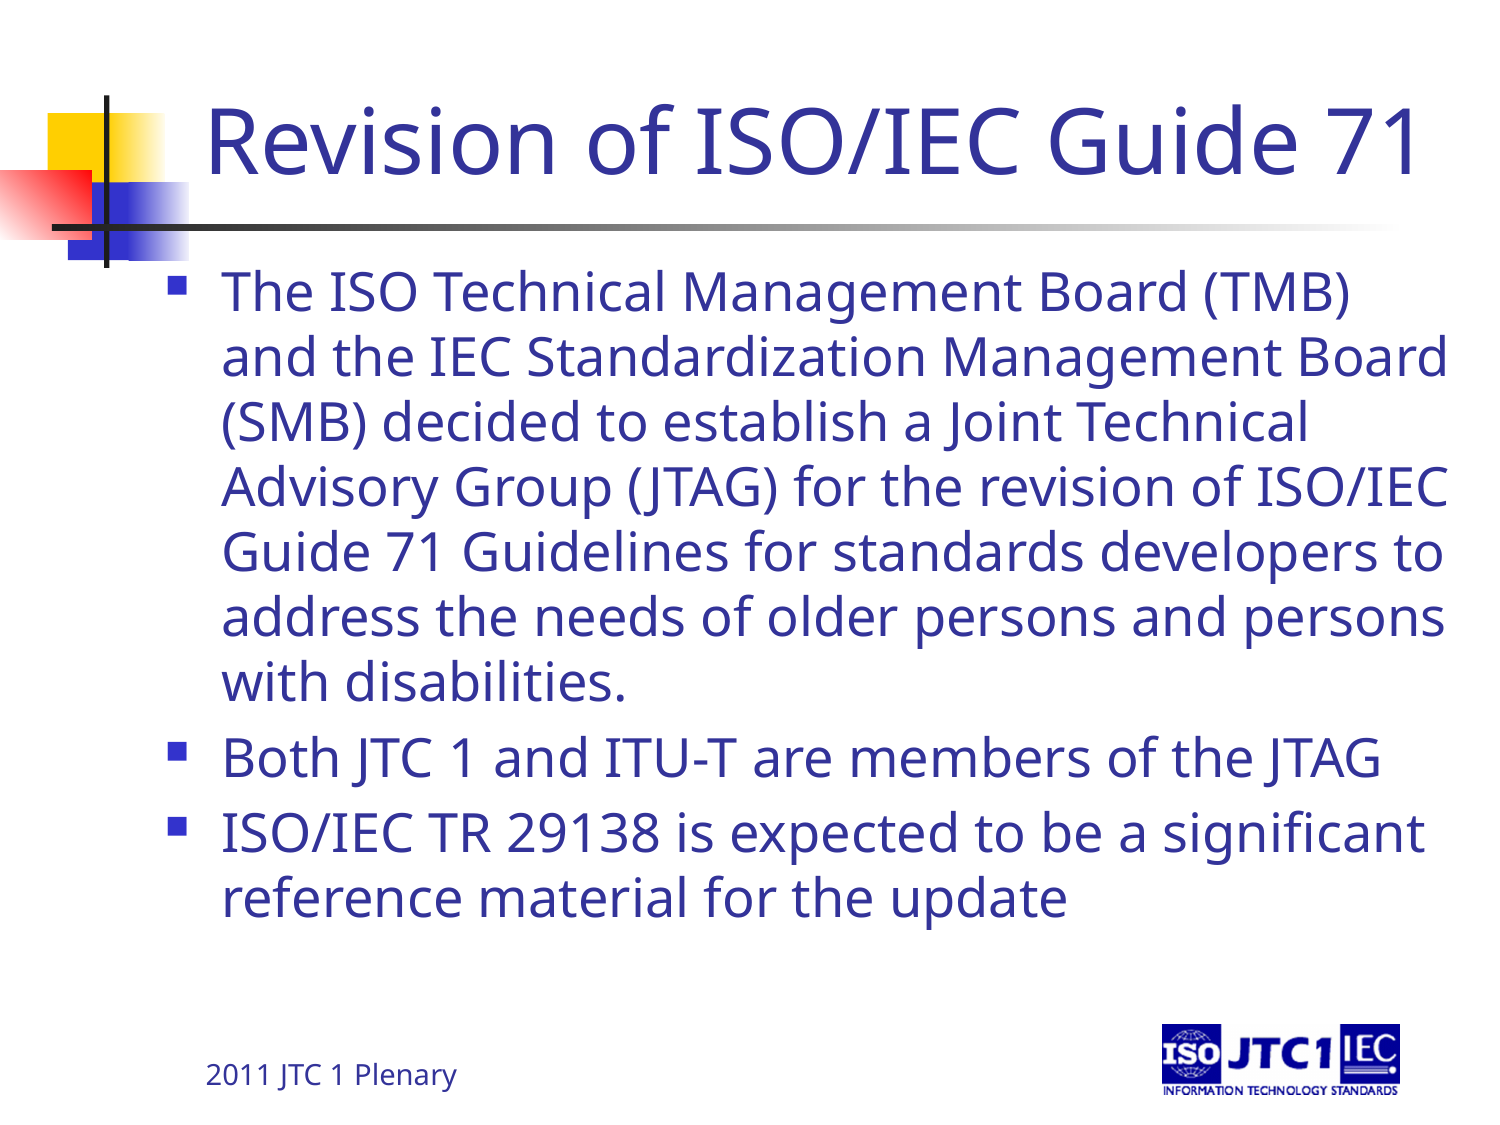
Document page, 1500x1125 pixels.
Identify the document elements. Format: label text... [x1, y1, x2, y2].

title Revision of ISO/IEC Guide 71 [188, 34, 1468, 201]
list The ISO Technical Management Board (TMB) and the IEC Standardization Management Board (SMB) decided to establish a Joint Technical Advisory Group (JTAG) for the revision of ISO/IEC Guide 71 Guidelines for standards developers to address the needs of older persons and persons with disabilities. Both JTC 1 and ITU-T are members of the JTAG ISO/IEC TR 29138 is expected to be a significant reference material for the update [149, 249, 1470, 1007]
picture [1162, 1024, 1400, 1095]
slide_number 2011 JTC 1 Plenary [190, 1023, 504, 1100]
